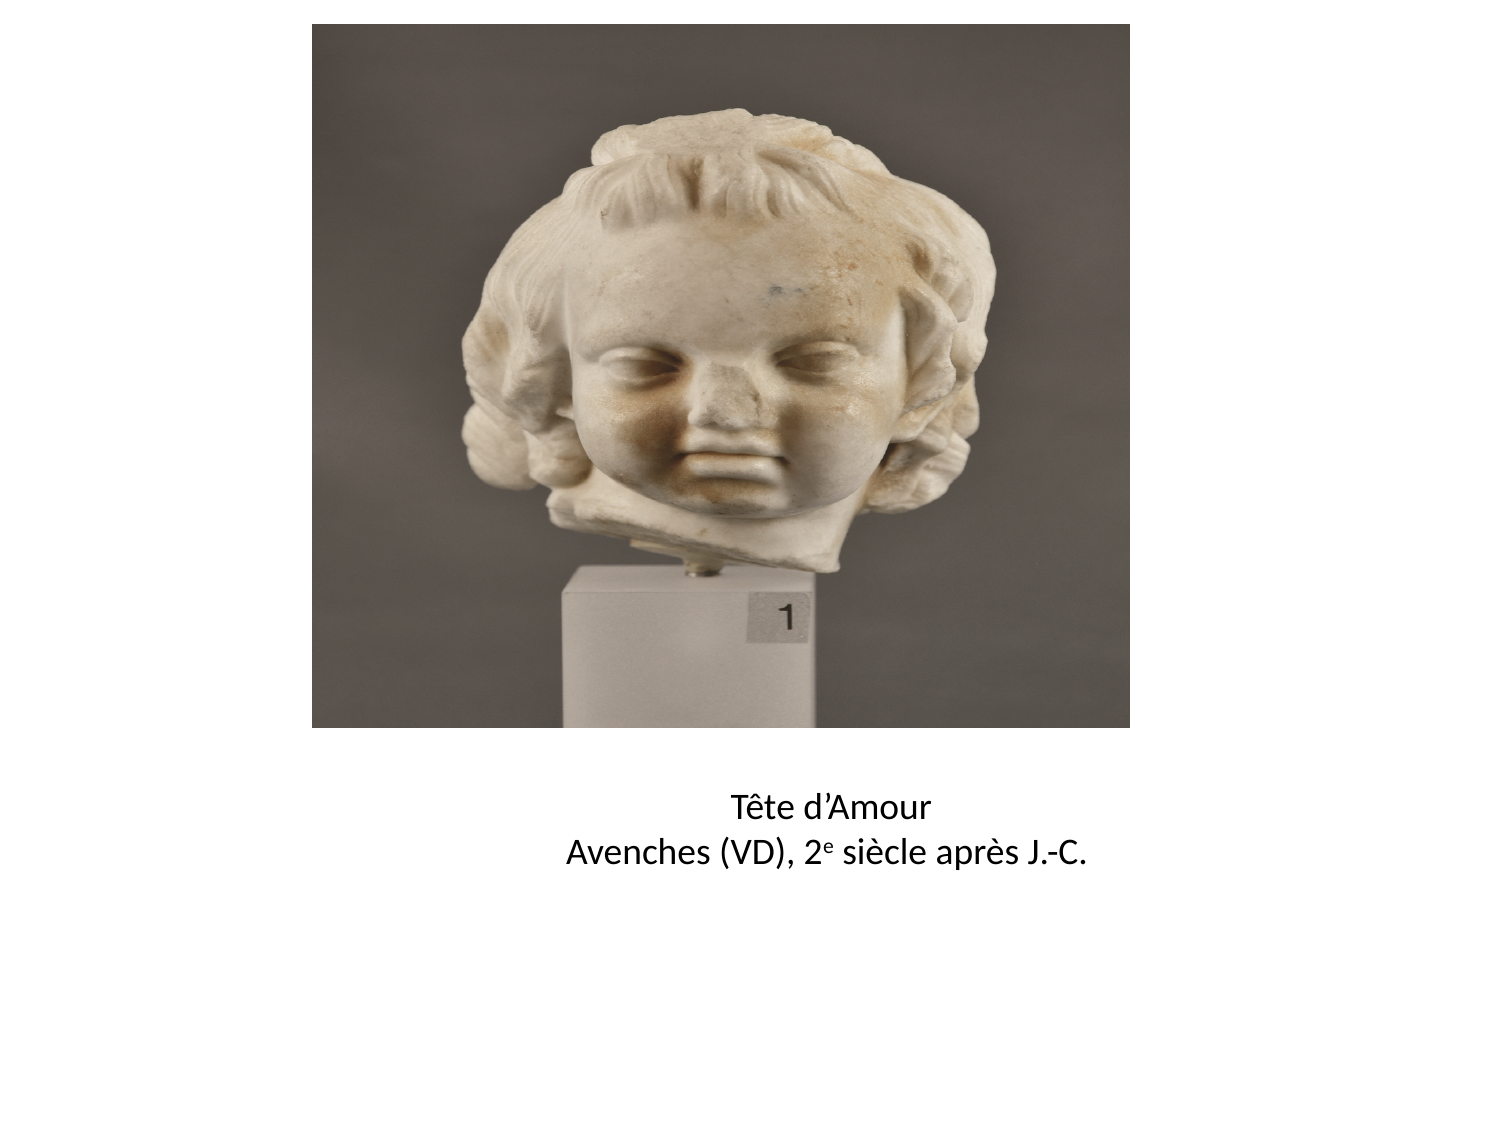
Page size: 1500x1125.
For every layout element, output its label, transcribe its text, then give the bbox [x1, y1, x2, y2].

picture [312, 24, 1131, 728]
text_box Tête d’Amour Avenches (VD), 2e siècle après J.-C. [395, 775, 1268, 880]
